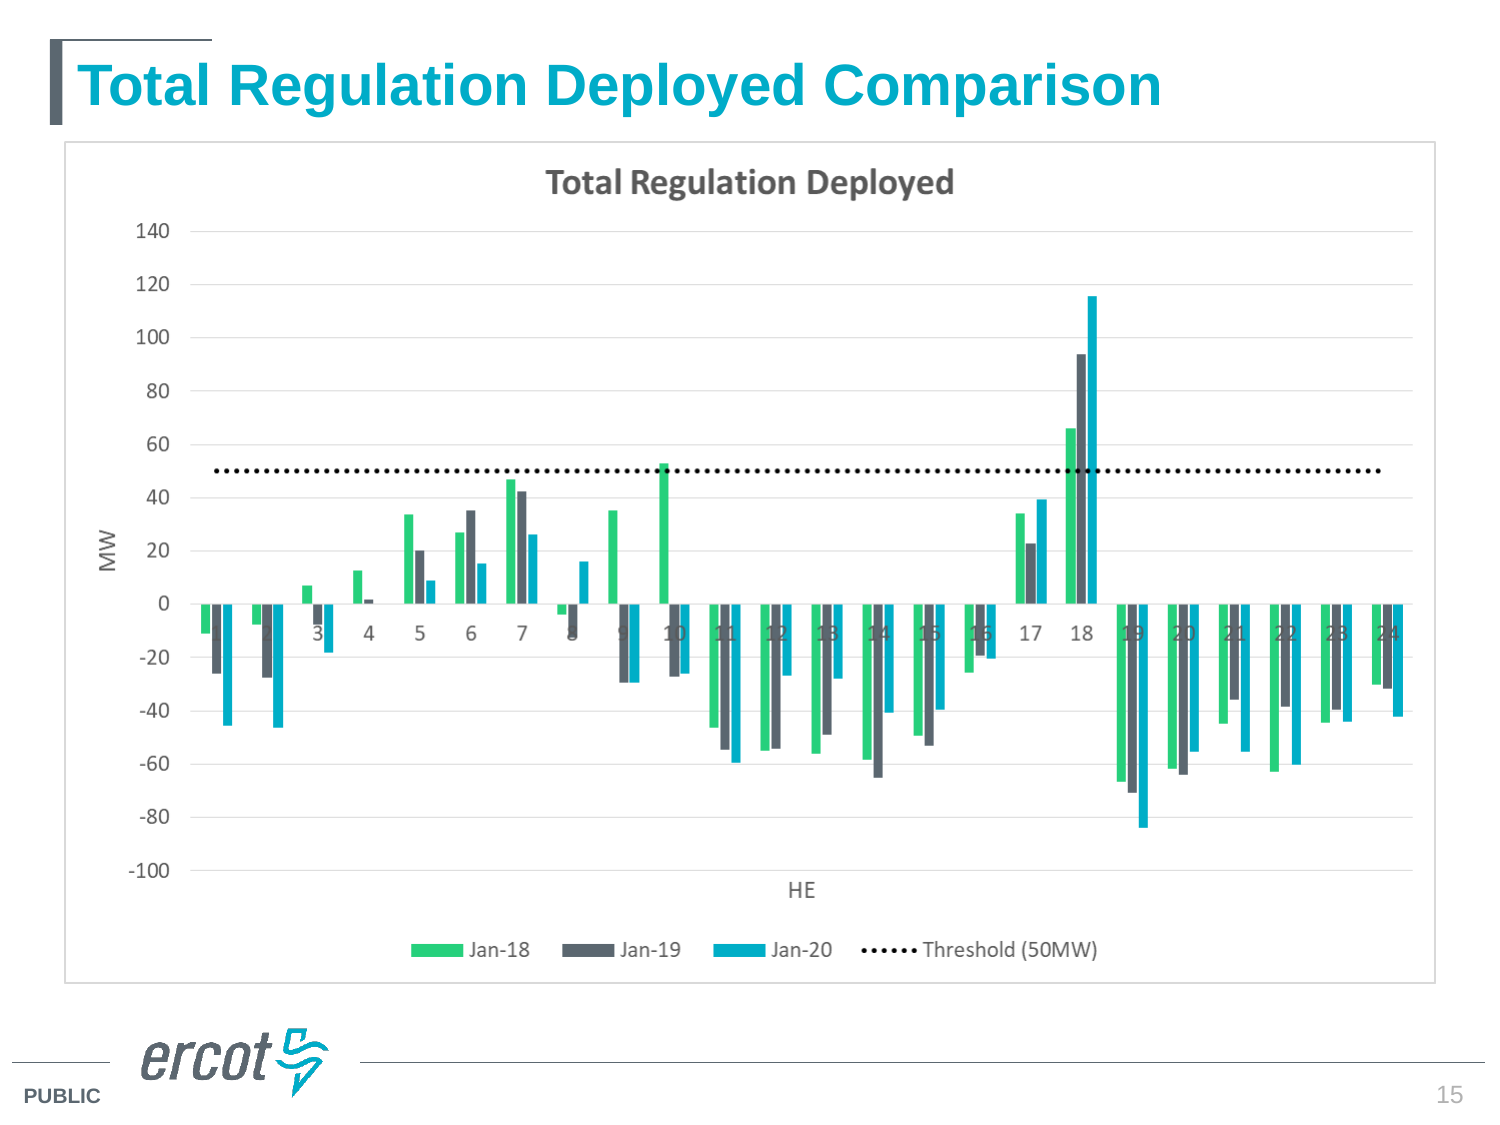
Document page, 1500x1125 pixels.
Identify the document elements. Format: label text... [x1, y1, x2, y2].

slide_number 15 [1412, 1076, 1488, 1112]
picture [64, 141, 1436, 984]
picture [137, 1024, 332, 1100]
title Total Regulation Deployed Comparison [62, 39, 1450, 125]
